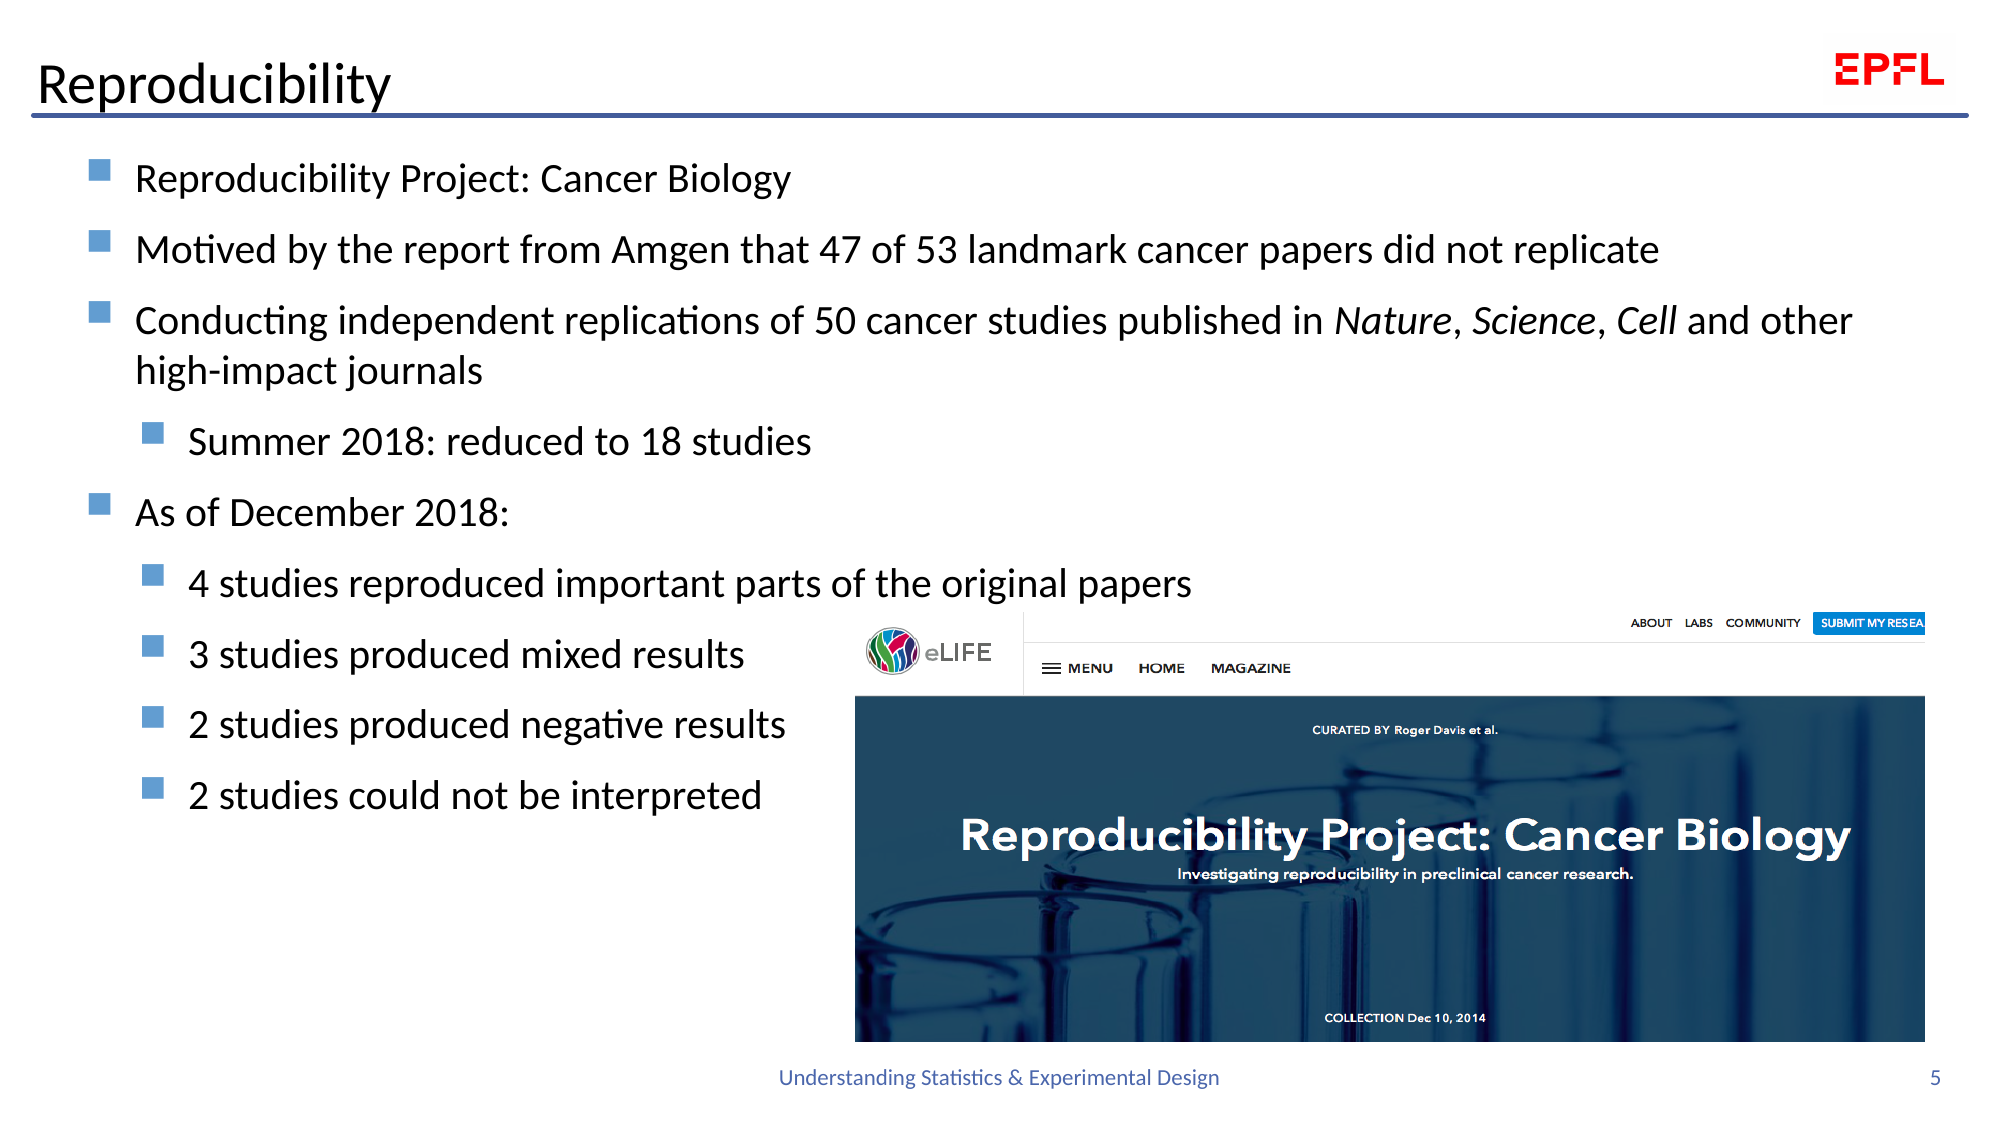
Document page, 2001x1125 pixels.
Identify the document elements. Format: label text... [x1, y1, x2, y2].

picture [1832, 33, 1956, 105]
picture [854, 612, 1926, 1060]
list Reproducibility Project: Cancer Biology Motived by the report from Amgen that 47 of 53 landmark cancer papers did not replicate Conducting independent replications of 50 cancer studies published in Nature, Science, Cell and other high-impact journals Summer 2018: reduced to 18 studies As of December 2018: 4 studies reproduced important parts of the original papers 3 studies produced mixed results 2 studies produced negative results 2 studies could not be interpreted [70, 99, 1872, 870]
title Reproducibility [22, 0, 1832, 124]
